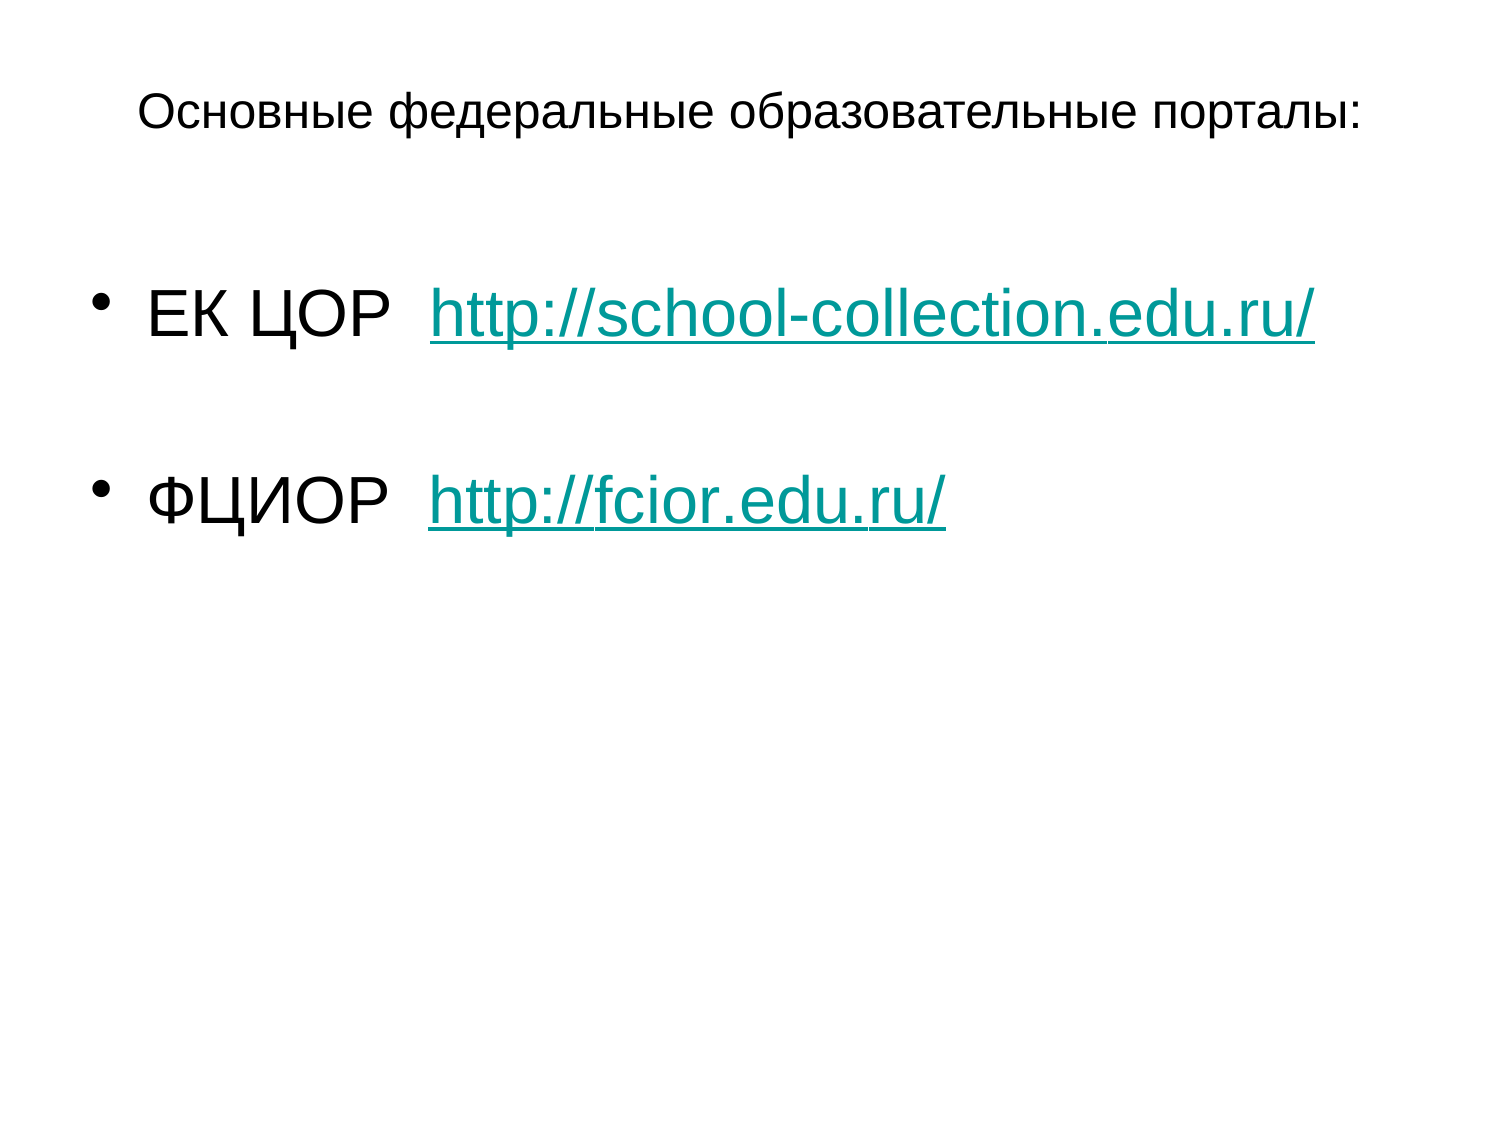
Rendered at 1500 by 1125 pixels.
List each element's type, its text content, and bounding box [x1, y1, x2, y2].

title Основные федеральные образовательные порталы: [74, 44, 1426, 233]
list ЕК ЦОР http://school-collection.edu.ru/ ФЦИОР http://fcior.edu.ru/ [74, 262, 1426, 1006]
